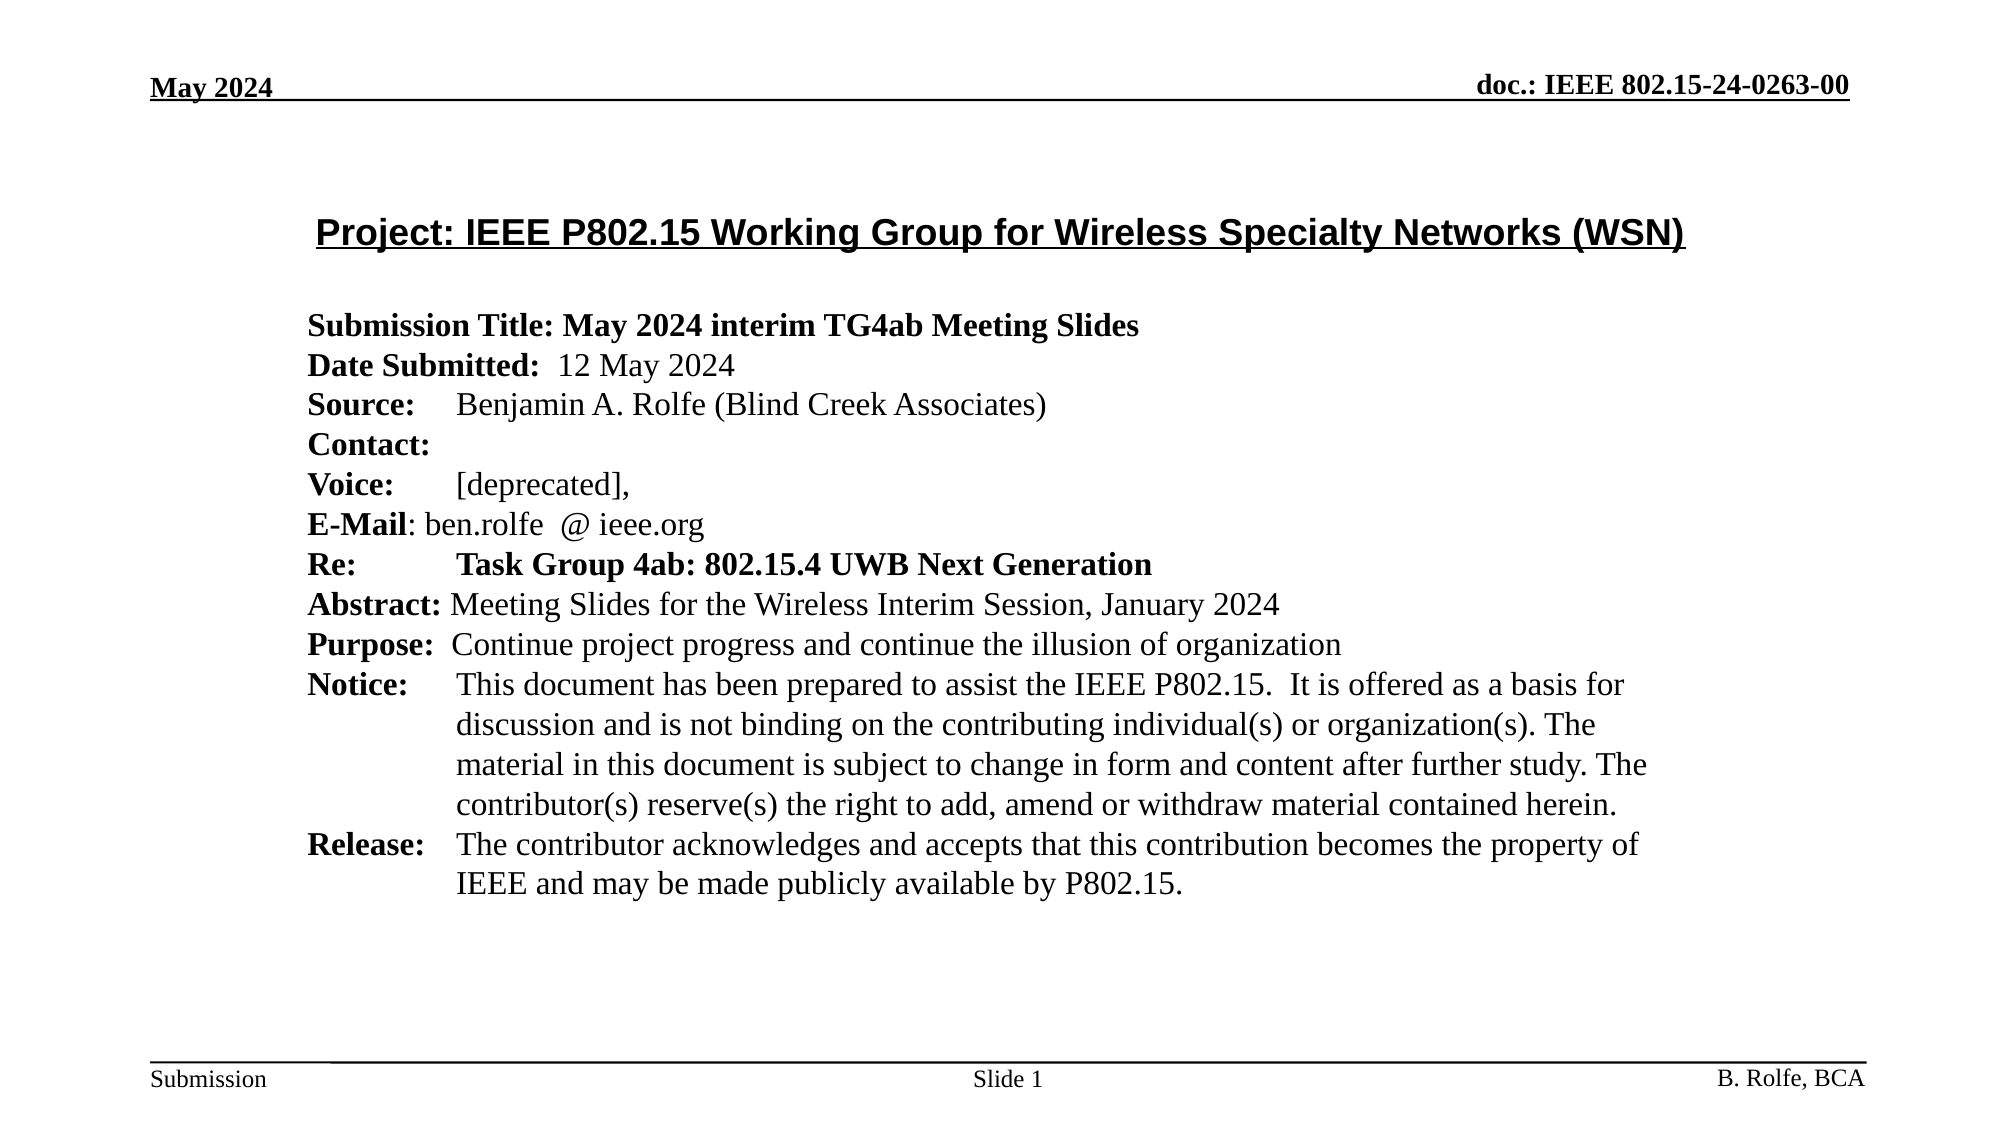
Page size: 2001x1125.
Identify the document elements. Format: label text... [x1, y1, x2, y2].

text_box Project: IEEE P802.15 Working Group for Wireless Specialty Networks (WSN) Submission Title: May 2024 interim TG4ab Meeting Slides Date Submitted: 12 May 2024 Source: Benjamin A. Rolfe (Blind Creek Associates) Contact: Voice: [deprecated], E-Mail: ben.rolfe @ ieee.org Re: Task Group 4ab: 802.15.4 UWB Next Generation Abstract: Meeting Slides for the Wireless Interim Session, January 2024 Purpose: Continue project progress and continue the illusion of organization Notice: This document has been prepared to assist the IEEE P802.15. It is offered as a basis for discussion and is not binding on the contributing individual(s) or organization(s). The material in this document is subject to change in form and content after further study. The contributor(s) reserve(s) the right to add, amend or withdraw material contained herein. Release: The contributor acknowledges and accepts that this contribution becomes the property of IEEE and may be made publicly available by P802.15. [291, 200, 1709, 910]
slide_number Slide 1 [972, 1062, 1044, 1093]
